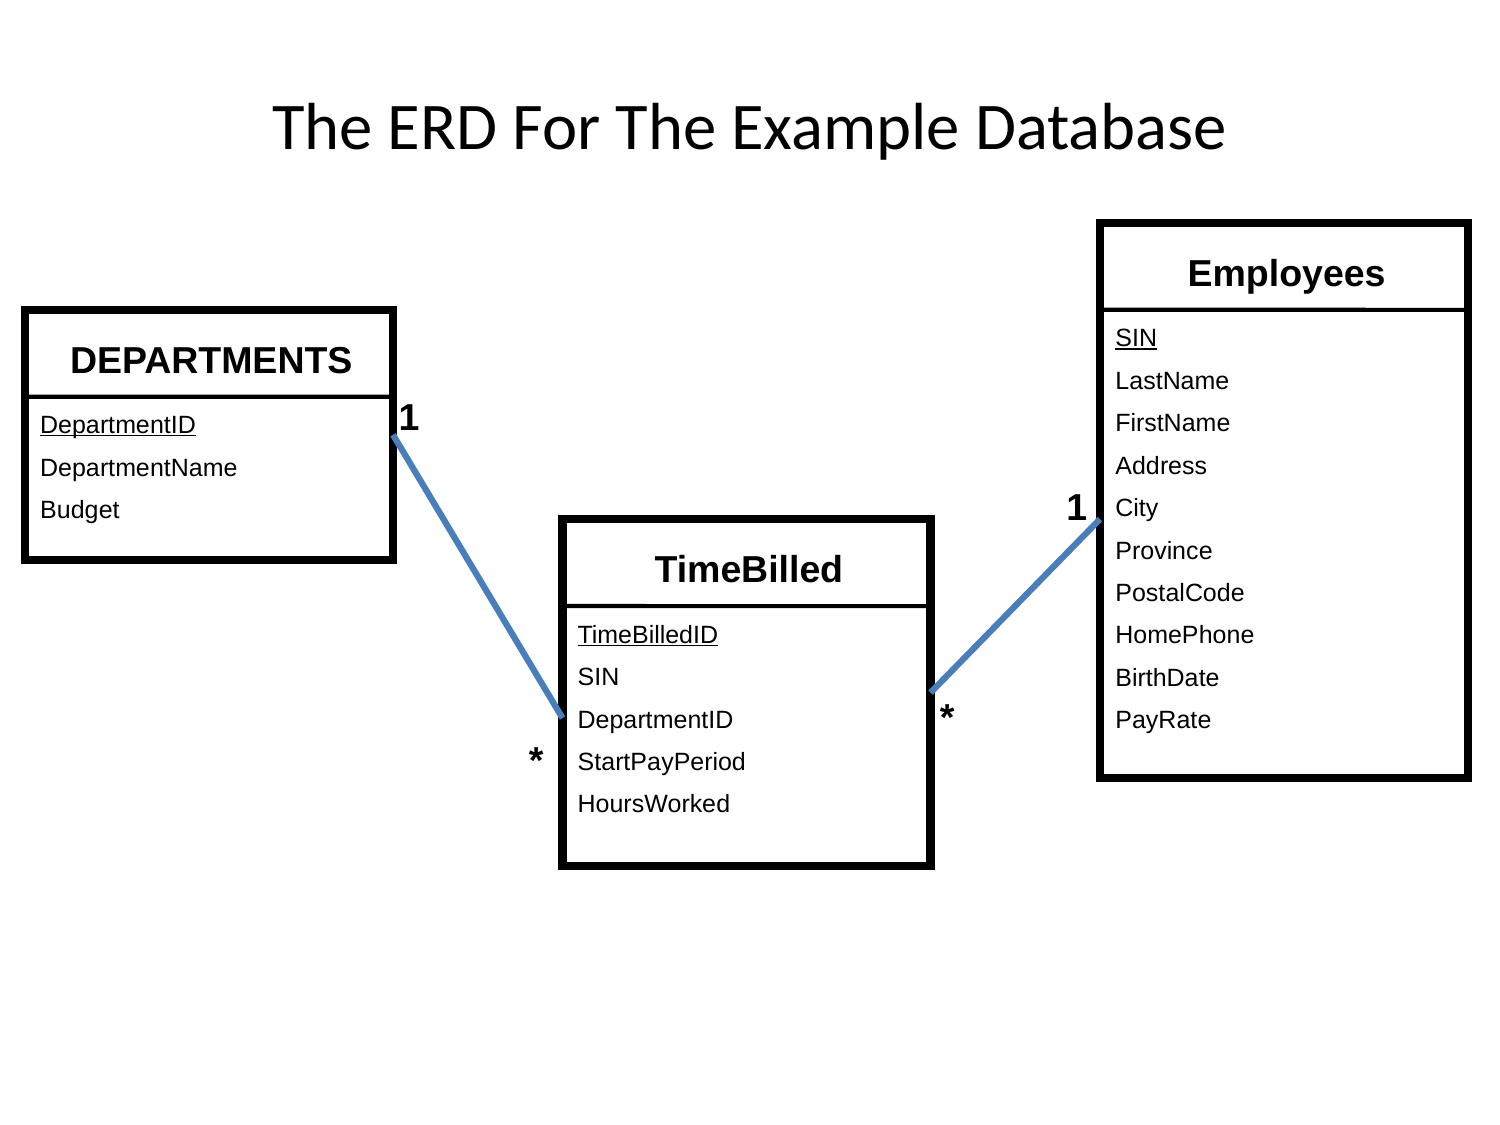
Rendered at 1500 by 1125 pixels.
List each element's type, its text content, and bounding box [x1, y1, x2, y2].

text_box SIN LastName FirstName Address City Province PostalCode HomePhone BirthDate PayRate [1099, 314, 1443, 742]
text_box 1 [1051, 475, 1115, 526]
text_box [24, 309, 394, 560]
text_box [930, 518, 1101, 693]
text_box Employees [1101, 241, 1472, 302]
text_box DepartmentID DepartmentName Budget [24, 401, 368, 532]
text_box * [924, 685, 988, 736]
title The ERD For The Example Database [75, 45, 1425, 200]
text_box [567, 519, 928, 537]
text_box DEPARTMENTS [26, 327, 397, 389]
text_box 1 [383, 385, 447, 435]
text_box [392, 434, 563, 725]
text_box TimeBilled [567, 537, 925, 598]
text_box [1100, 222, 1469, 778]
text_box [567, 598, 925, 606]
text_box * [513, 728, 577, 779]
text_box [562, 607, 931, 867]
text_box TimeBilledID SIN DepartmentID StartPayPeriod HoursWorked [562, 610, 905, 826]
